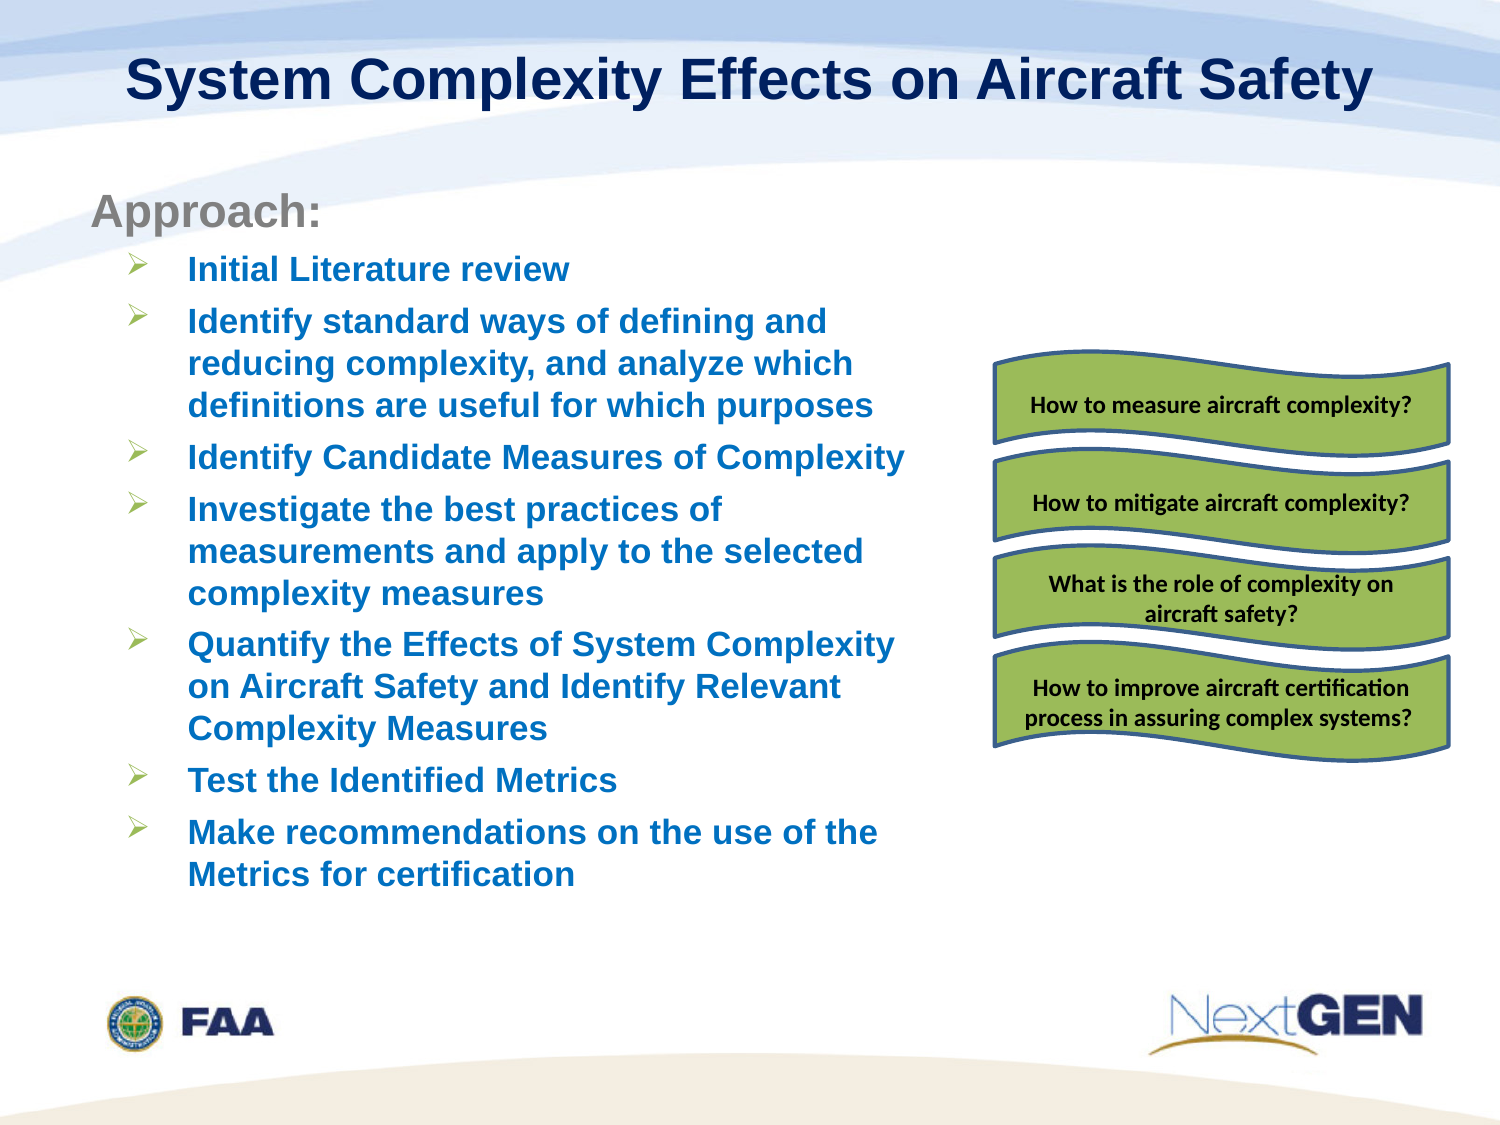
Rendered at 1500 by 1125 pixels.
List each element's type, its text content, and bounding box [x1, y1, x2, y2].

text_box What is the role of complexity on aircraft safety? [992, 543, 1451, 652]
text_box System Complexity Effects on Aircraft Safety [75, 26, 1425, 127]
text_box [87, 150, 1425, 939]
picture [0, 0, 1500, 1125]
text_box How to improve aircraft certification process in assuring complex systems? [992, 639, 1451, 763]
text_box How to mitigate aircraft complexity? [992, 446, 1451, 556]
text_box Approach: Initial Literature review Identify standard ways of defining and reducing complexity, and analyze which definitions are useful for which purposes Identify Candidate Measures of Complexity Investigate the best practices of measurements and apply to the selected complexity measures Quantify the Effects of System Complexity on Aircraft Safety and Identify Relevant Complexity Measures Test the Identified Metrics Make recommendations on the use of the Metrics for certification [75, 173, 945, 916]
text_box How to measure aircraft complexity? [992, 349, 1451, 458]
